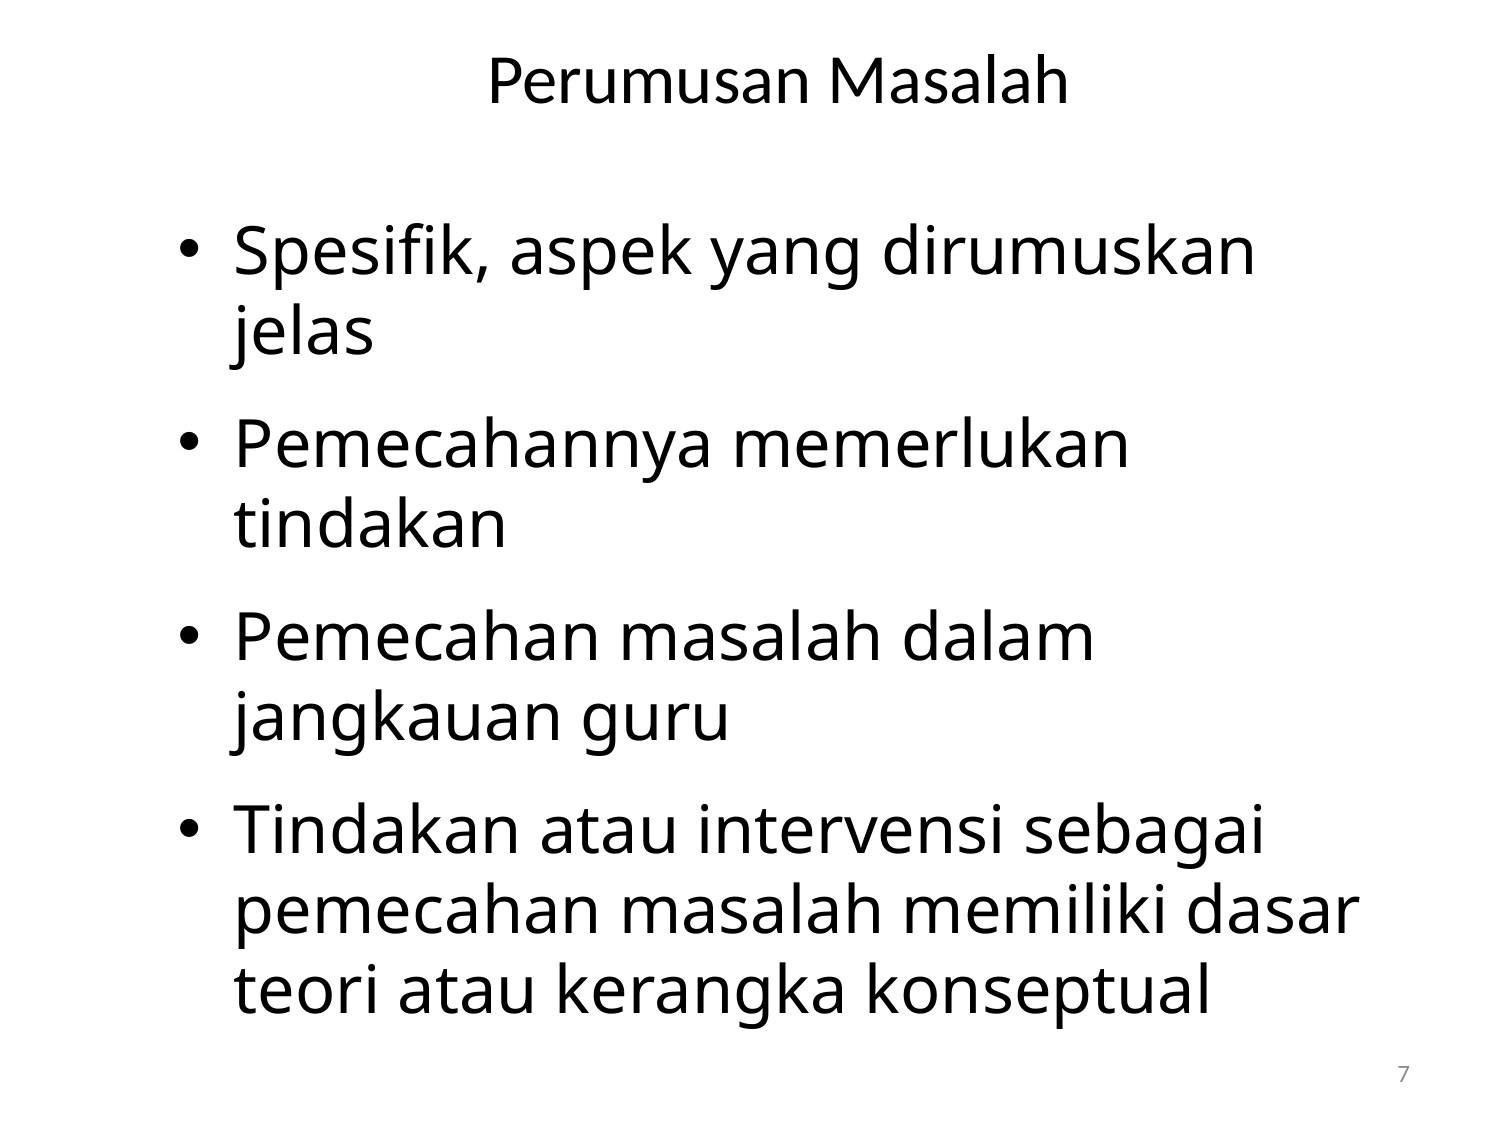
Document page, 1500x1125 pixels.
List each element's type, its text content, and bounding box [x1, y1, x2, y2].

slide_number 7 [1074, 1063, 1425, 1103]
list Spesifik, aspek yang dirumuskan jelas Pemecahannya memerlukan tindakan Pemecahan masalah dalam jangkauan guru Tindakan atau intervensi sebagai pemecahan masalah memiliki dasar teori atau kerangka konseptual [162, 200, 1425, 1063]
title Perumusan Masalah [171, 24, 1388, 125]
